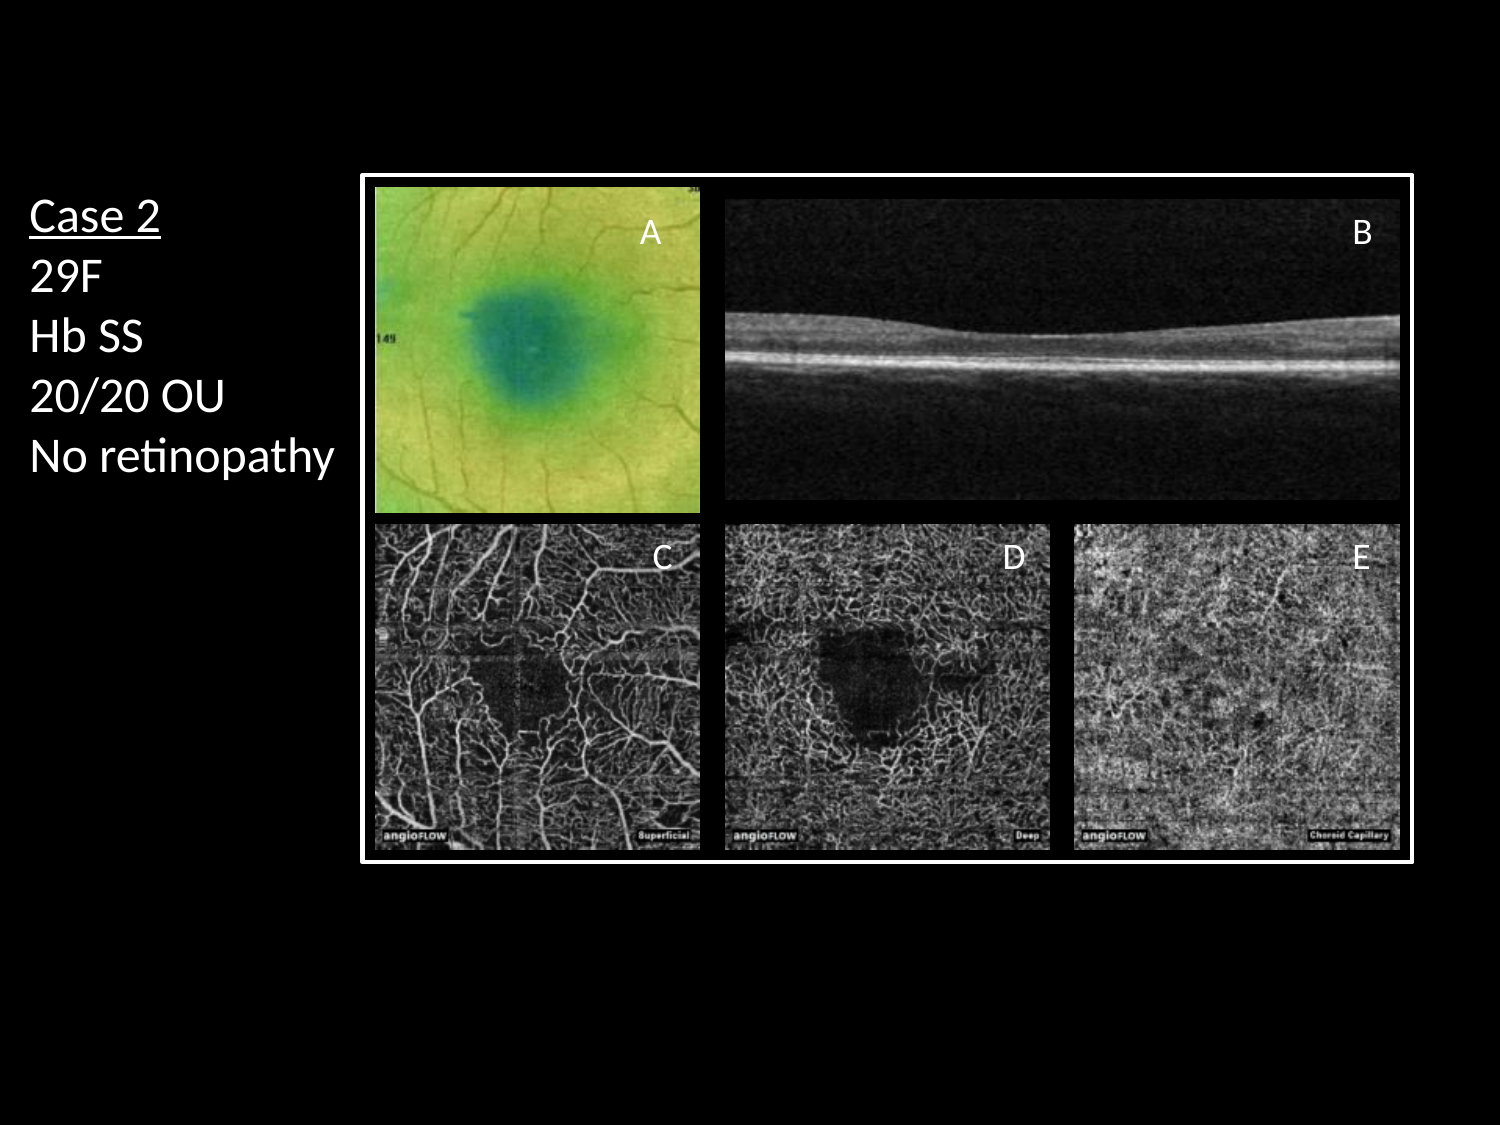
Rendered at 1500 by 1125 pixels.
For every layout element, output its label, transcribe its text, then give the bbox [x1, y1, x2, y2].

text_box [360, 173, 1414, 864]
picture [374, 524, 701, 851]
picture [1074, 524, 1401, 851]
text_box Case 2 29F Hb SS 20/20 OU No retinopathy [14, 174, 362, 490]
picture [374, 187, 701, 513]
picture [724, 524, 1051, 851]
picture [724, 199, 1401, 501]
